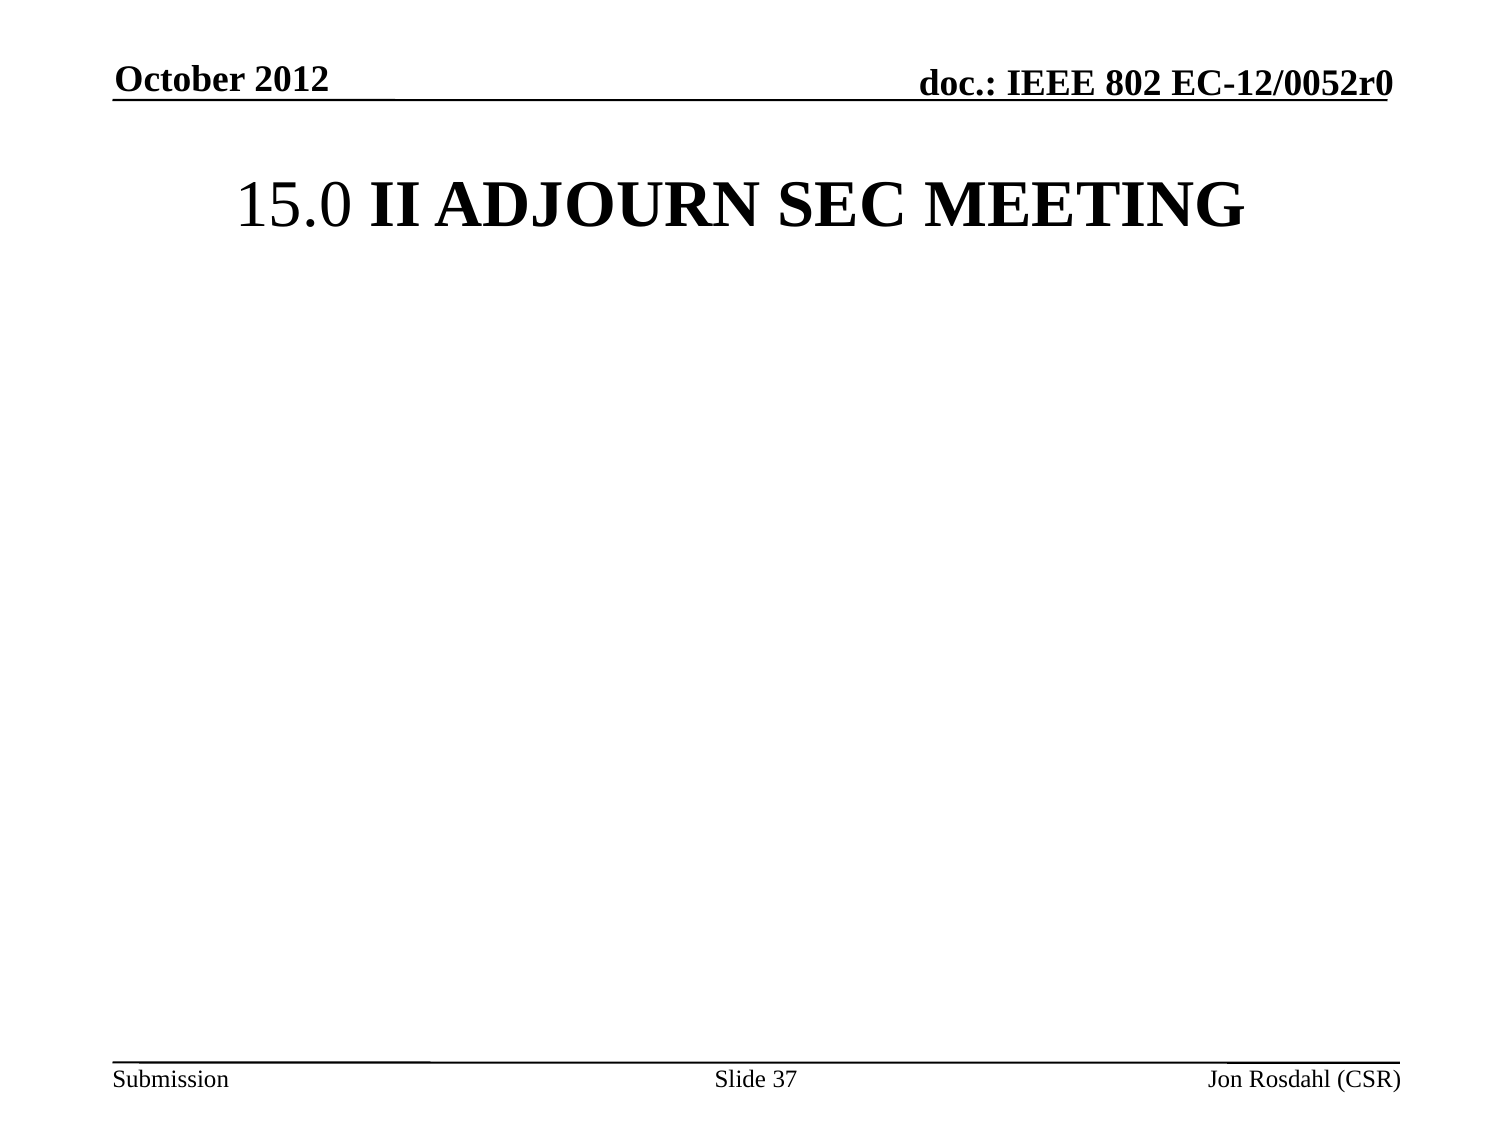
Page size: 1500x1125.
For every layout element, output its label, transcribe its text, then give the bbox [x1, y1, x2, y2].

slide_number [114, 54, 423, 100]
title 15.0 II ADJOURN SEC MEETING [112, 112, 1388, 288]
footer Jon Rosdahl (CSR) [878, 1061, 1402, 1093]
slide_number Slide 37 [712, 1061, 800, 1123]
